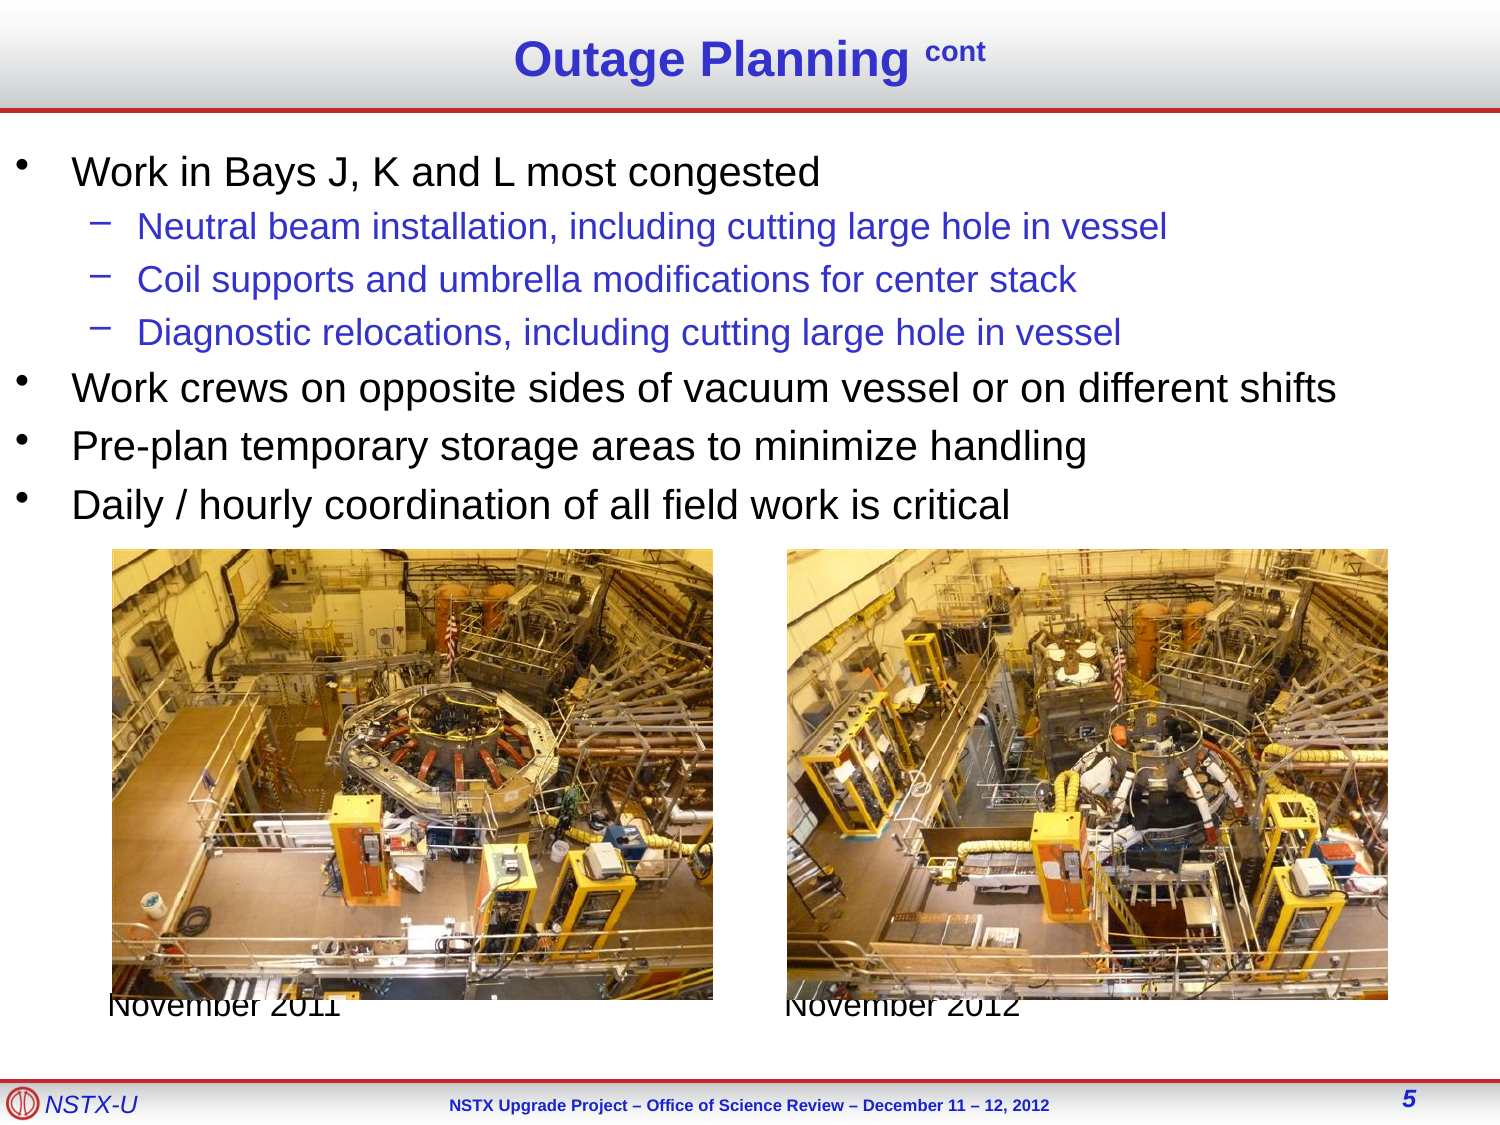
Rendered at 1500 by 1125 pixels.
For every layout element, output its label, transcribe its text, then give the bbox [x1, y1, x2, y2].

picture [112, 549, 713, 1001]
title Outage Planning cont [0, 0, 1500, 113]
picture [787, 549, 1388, 1001]
list Work in Bays J, K and L most congested Neutral beam installation, including cutting large hole in vessel Coil supports and umbrella modifications for center stack Diagnostic relocations, including cutting large hole in vessel Work crews on opposite sides of vacuum vessel or on different shifts Pre-plan temporary storage areas to minimize handling Daily / hourly coordination of all field work is critical November 2011 November 2012 [0, 137, 1438, 951]
picture [0, 1079, 1500, 1125]
